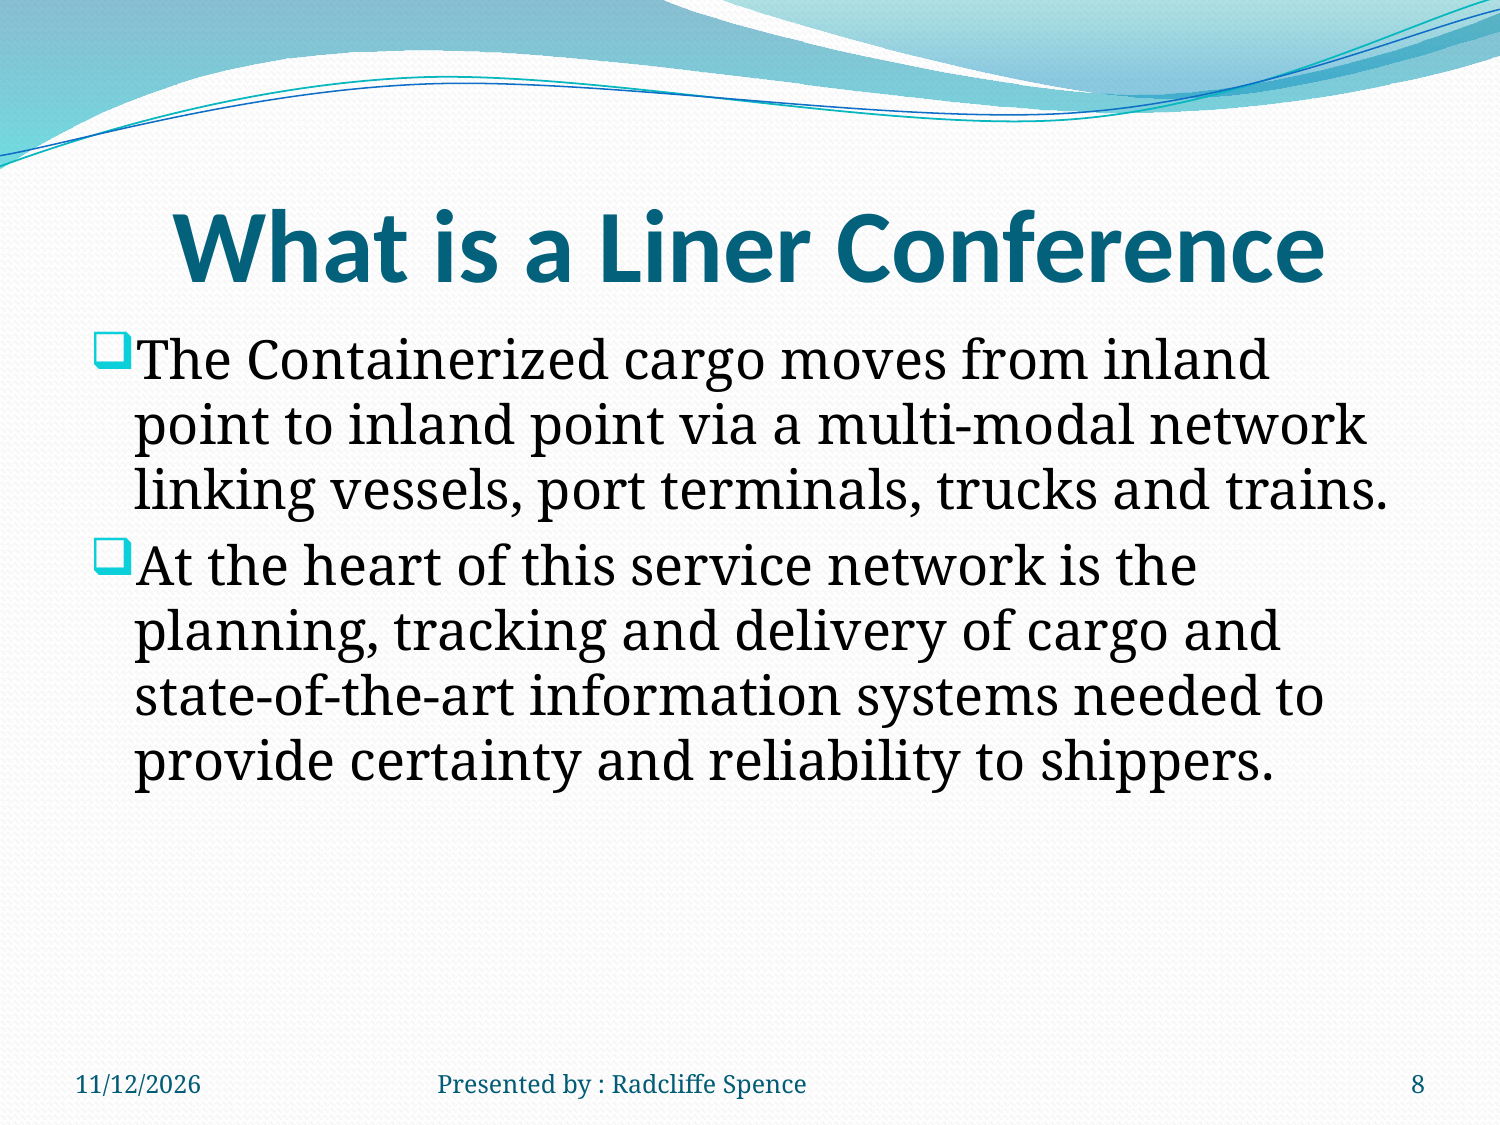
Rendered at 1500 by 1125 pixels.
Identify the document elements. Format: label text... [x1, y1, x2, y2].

title What is a Liner Conference [75, 115, 1425, 303]
slide_number 8 [1299, 1042, 1425, 1103]
footer Presented by : Radcliffe Spence [437, 1042, 988, 1103]
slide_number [75, 1042, 425, 1103]
list The Containerized cargo moves from inland point to inland point via a multi-modal network linking vessels, port terminals, trucks and trains. At the heart of this service network is the planning, tracking and delivery of cargo and state-of-the-art information systems needed to provide certainty and reliability to shippers. [75, 317, 1425, 1038]
